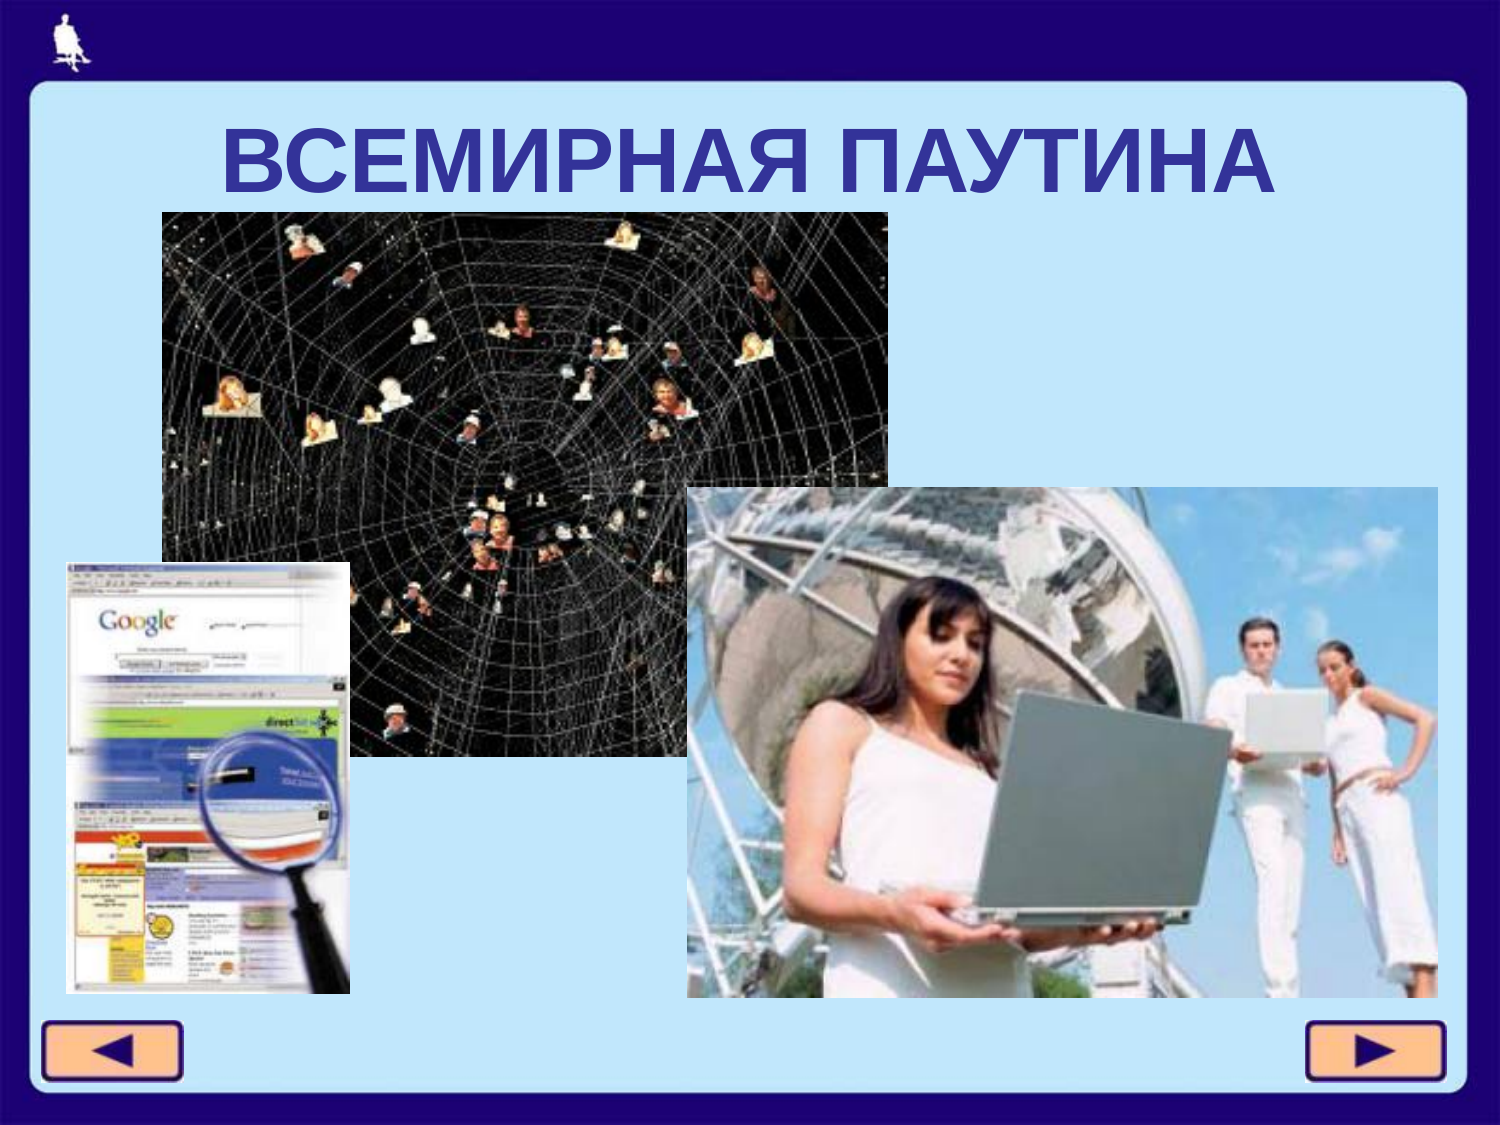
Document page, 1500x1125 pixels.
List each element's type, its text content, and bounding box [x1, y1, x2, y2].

picture [0, 0, 1500, 1125]
title ВСЕМИРНАЯ ПАУТИНА [74, 62, 1426, 251]
